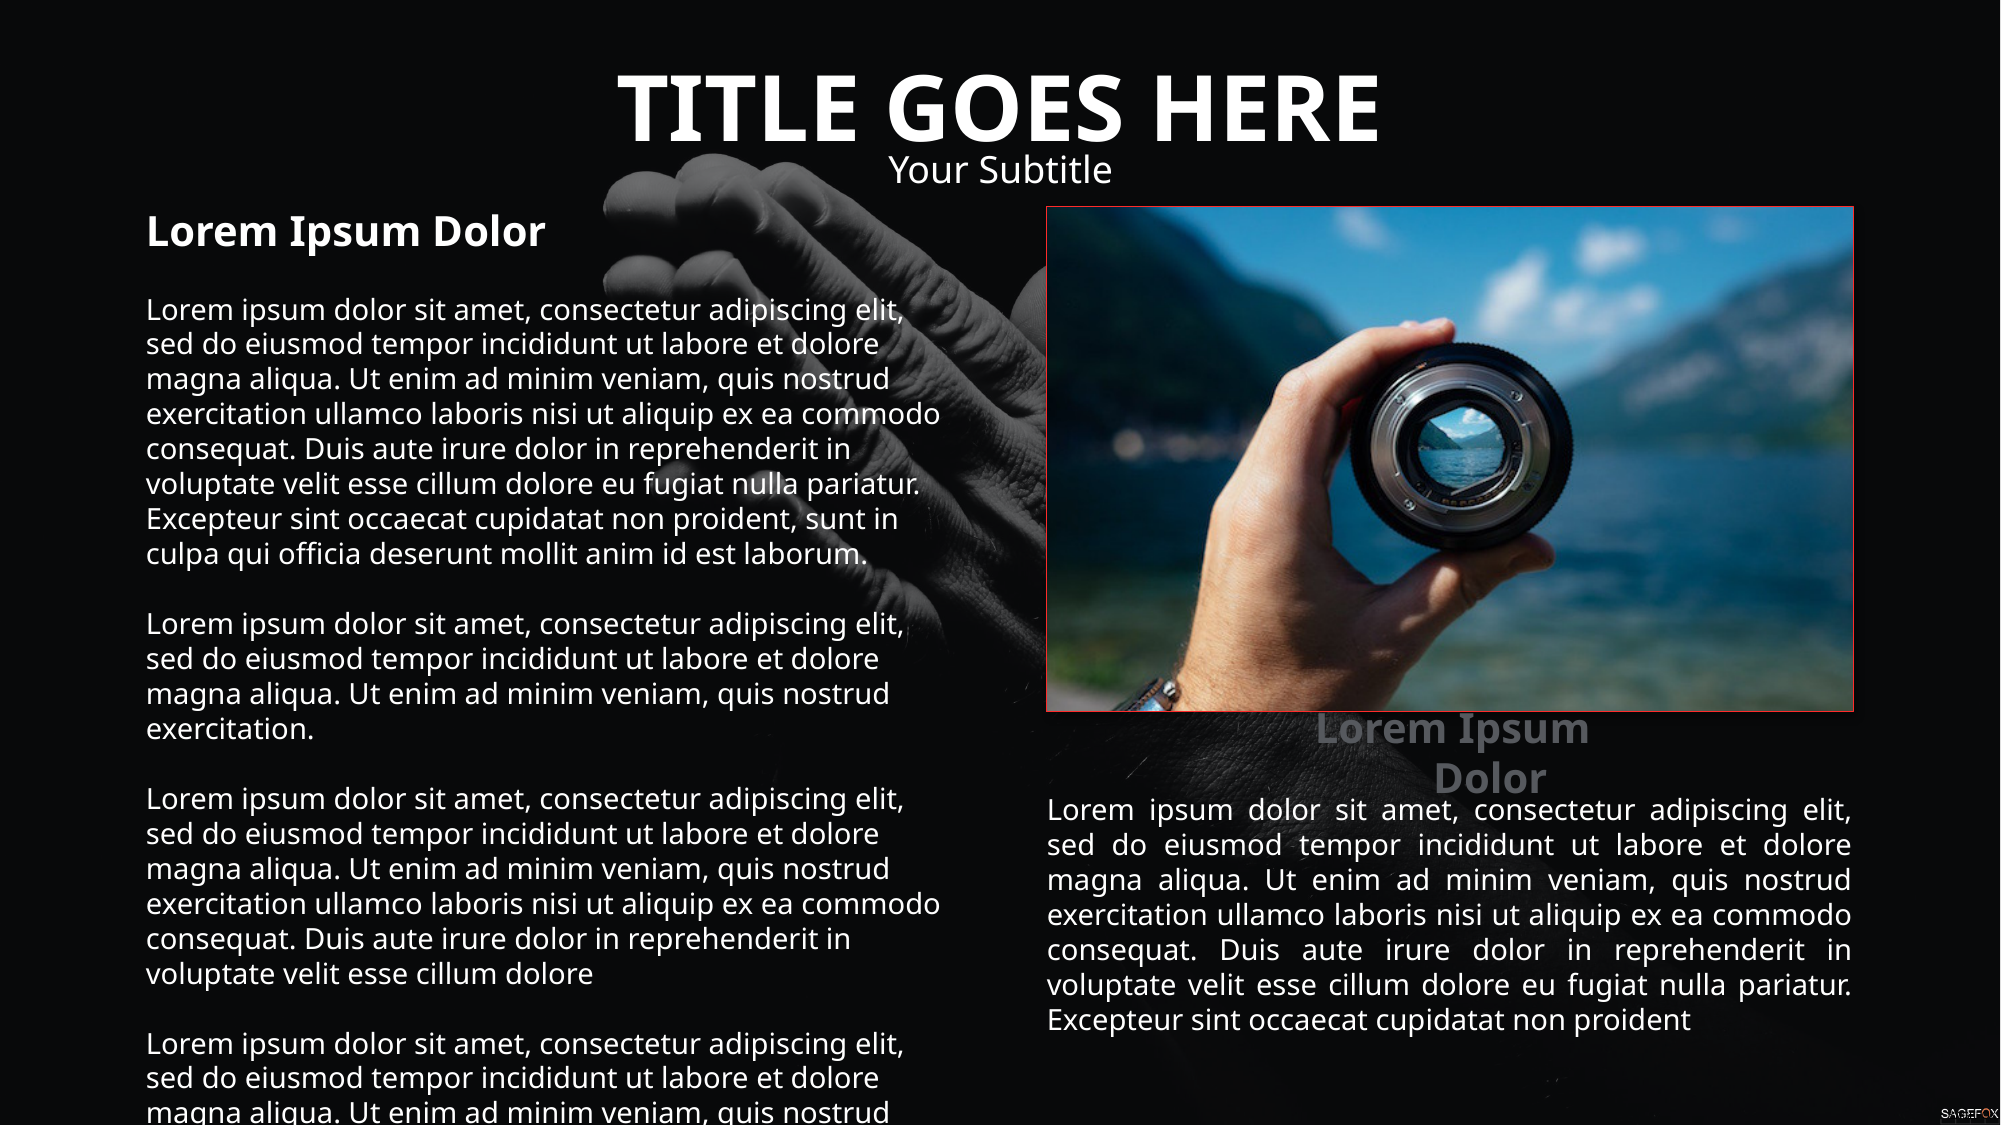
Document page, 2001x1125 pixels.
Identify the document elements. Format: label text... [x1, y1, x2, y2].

text_box Lorem ipsum dolor sit amet, consectetur adipiscing elit, sed do eiusmod tempor incididunt ut labore et dolore magna aliqua. Ut enim ad minim veniam, quis nostrud exercitation ullamco laboris nisi ut aliquip ex ea commodo consequat. Duis aute irure dolor in reprehenderit in voluptate velit esse cillum dolore eu fugiat nulla pariatur. Excepteur sint occaecat cupidatat non proident [1046, 791, 1853, 1036]
text_box Lorem Ipsum Dolor [1272, 729, 1633, 774]
text_box Lorem ipsum dolor sit amet, consectetur adipiscing elit, sed do eiusmod tempor incididunt ut labore et dolore magna aliqua. Ut enim ad minim veniam, quis nostrud exercitation ullamco laboris nisi ut aliquip ex ea commodo consequat. Duis aute irure dolor in reprehenderit in voluptate velit esse cillum dolore eu fugiat nulla pariatur. Excepteur sint occaecat cupidatat non proident, sunt in culpa qui officia deserunt mollit anim id est laborum. Lorem ipsum dolor sit amet, consectetur adipiscing elit, sed do eiusmod tempor incididunt ut labore et dolore magna aliqua. Ut enim ad minim veniam, quis nostrud exercitation. Lorem ipsum dolor sit amet, consectetur adipiscing elit, sed do eiusmod tempor incididunt ut labore et dolore magna aliqua. Ut enim ad minim veniam, quis nostrud exercitation ullamco laboris nisi ut aliquip ex ea commodo consequat. Duis aute irure dolor in reprehenderit in voluptate velit esse cillum dolore Lorem ipsum dolor sit amet, consectetur adipiscing elit, sed do eiusmod tempor incididunt ut labore et dolore magna aliqua. Ut enim ad minim veniam, quis nostrud exercitation. [145, 290, 952, 1125]
text_box Lorem Ipsum Dolor [145, 207, 952, 252]
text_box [548, 42, 1452, 199]
picture [0, 0, 2001, 1125]
